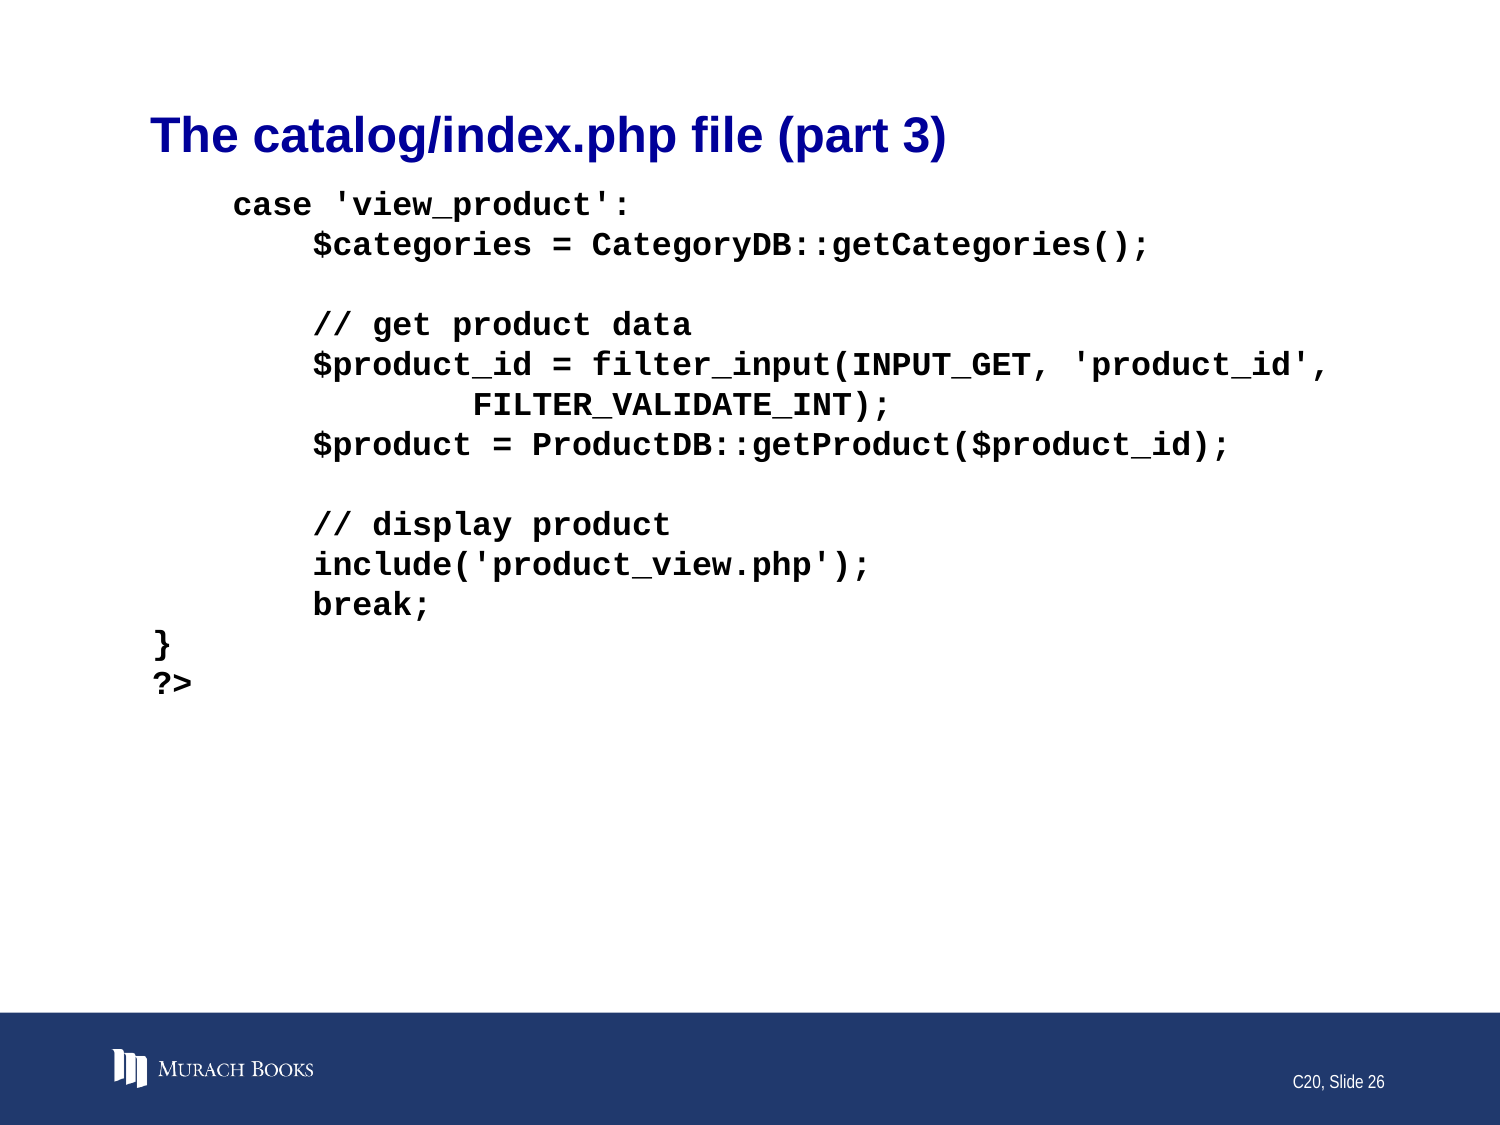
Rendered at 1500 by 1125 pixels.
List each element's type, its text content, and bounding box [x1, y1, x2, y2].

footer [12, 1025, 463, 1100]
list case 'view_product': $categories = CategoryDB::getCategories(); // get product data $product_id = filter_input(INPUT_GET, 'product_id', FILTER_VALIDATE_INT); $product = ProductDB::getProduct($product_id); // display product include('product_view.php'); break; } ?> [137, 174, 1363, 975]
title The catalog/index.php file (part 3) [150, 102, 1350, 164]
slide_number C20, Slide 26 [1087, 1025, 1400, 1100]
